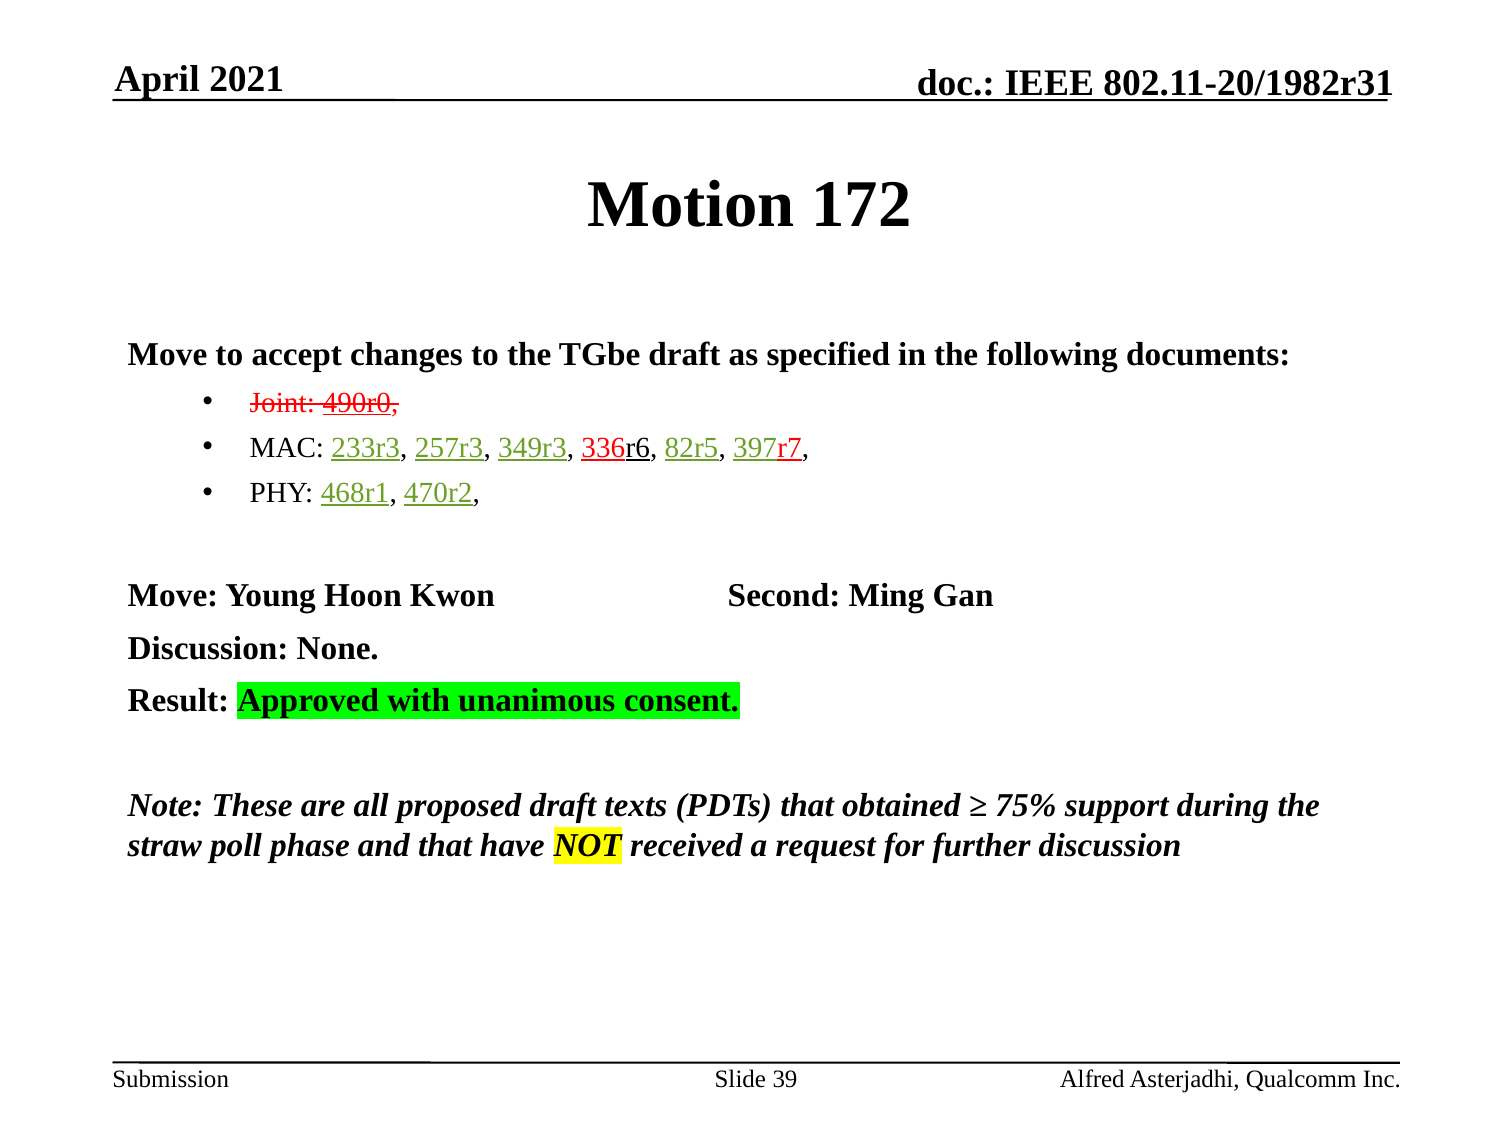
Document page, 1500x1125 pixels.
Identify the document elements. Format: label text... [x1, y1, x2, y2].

slide_number Slide 39 [712, 1061, 800, 1123]
footer Alfred Asterjadhi, Qualcomm Inc. [878, 1061, 1402, 1093]
list Move to accept changes to the TGbe draft as specified in the following documents: Joint: 490r0, MAC: 233r3, 257r3, 349r3, 336r6, 82r5, 397r7, PHY: 468r1, 470r2, Move: Young Hoon Kwon Second: Ming Gan Discussion: None. Result: Approved with unanimous consent. Note: These are all proposed draft texts (PDTs) that obtained ≥ 75% support during the straw poll phase and that have NOT received a request for further discussion [112, 324, 1388, 1000]
title Motion 172 [112, 112, 1388, 288]
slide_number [114, 54, 423, 100]
